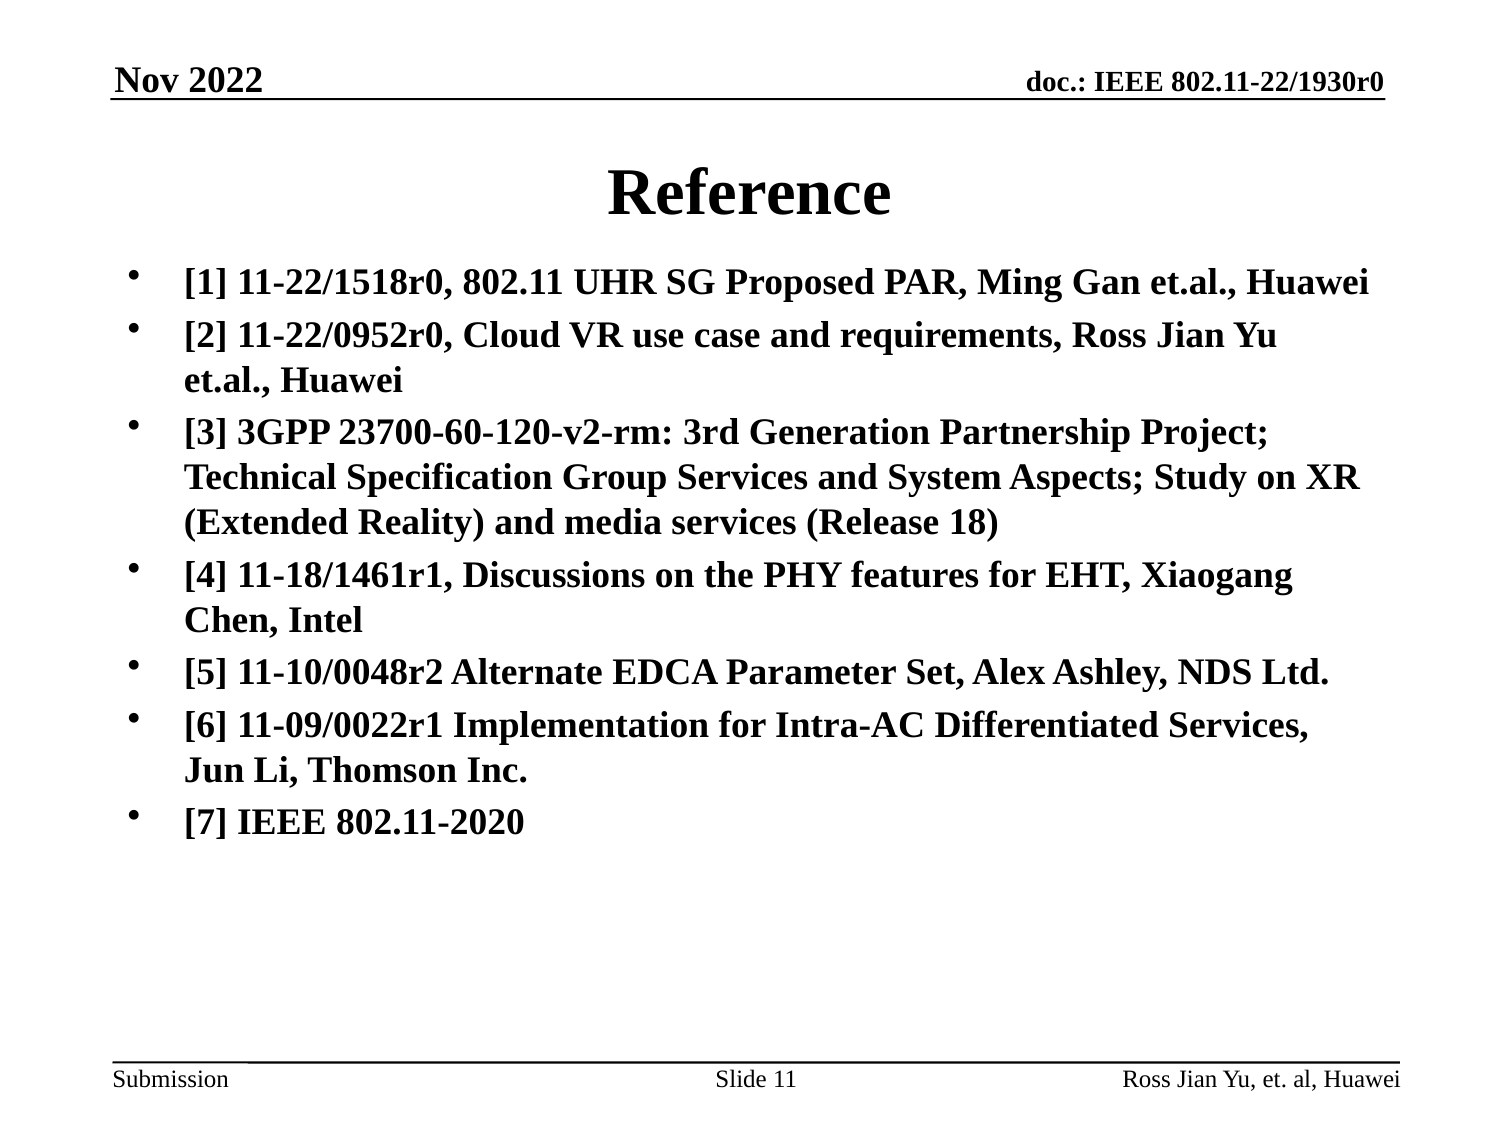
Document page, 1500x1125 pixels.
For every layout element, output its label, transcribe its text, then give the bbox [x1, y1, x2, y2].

list [1] 11-22/1518r0, 802.11 UHR SG Proposed PAR, Ming Gan et.al., Huawei [2] 11-22/0952r0, Cloud VR use case and requirements, Ross Jian Yu et.al., Huawei [3] 3GPP 23700-60-120-v2-rm: 3rd Generation Partnership Project; Technical Specification Group Services and System Aspects; Study on XR (Extended Reality) and media services (Release 18) [4] 11-18/1461r1, Discussions on the PHY features for EHT, Xiaogang Chen, Intel [5] 11-10/0048r2 Alternate EDCA Parameter Set, Alex Ashley, NDS Ltd. [6] 11-09/0022r1 Implementation for Intra-AC Differentiated Services, Jun Li, Thomson Inc. [7] IEEE 802.11-2020 [112, 249, 1388, 963]
slide_number Slide 11 [712, 1061, 800, 1093]
title Reference [112, 112, 1388, 249]
footer Ross Jian Yu, et. al, Huawei [1118, 1061, 1402, 1093]
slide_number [114, 54, 270, 101]
